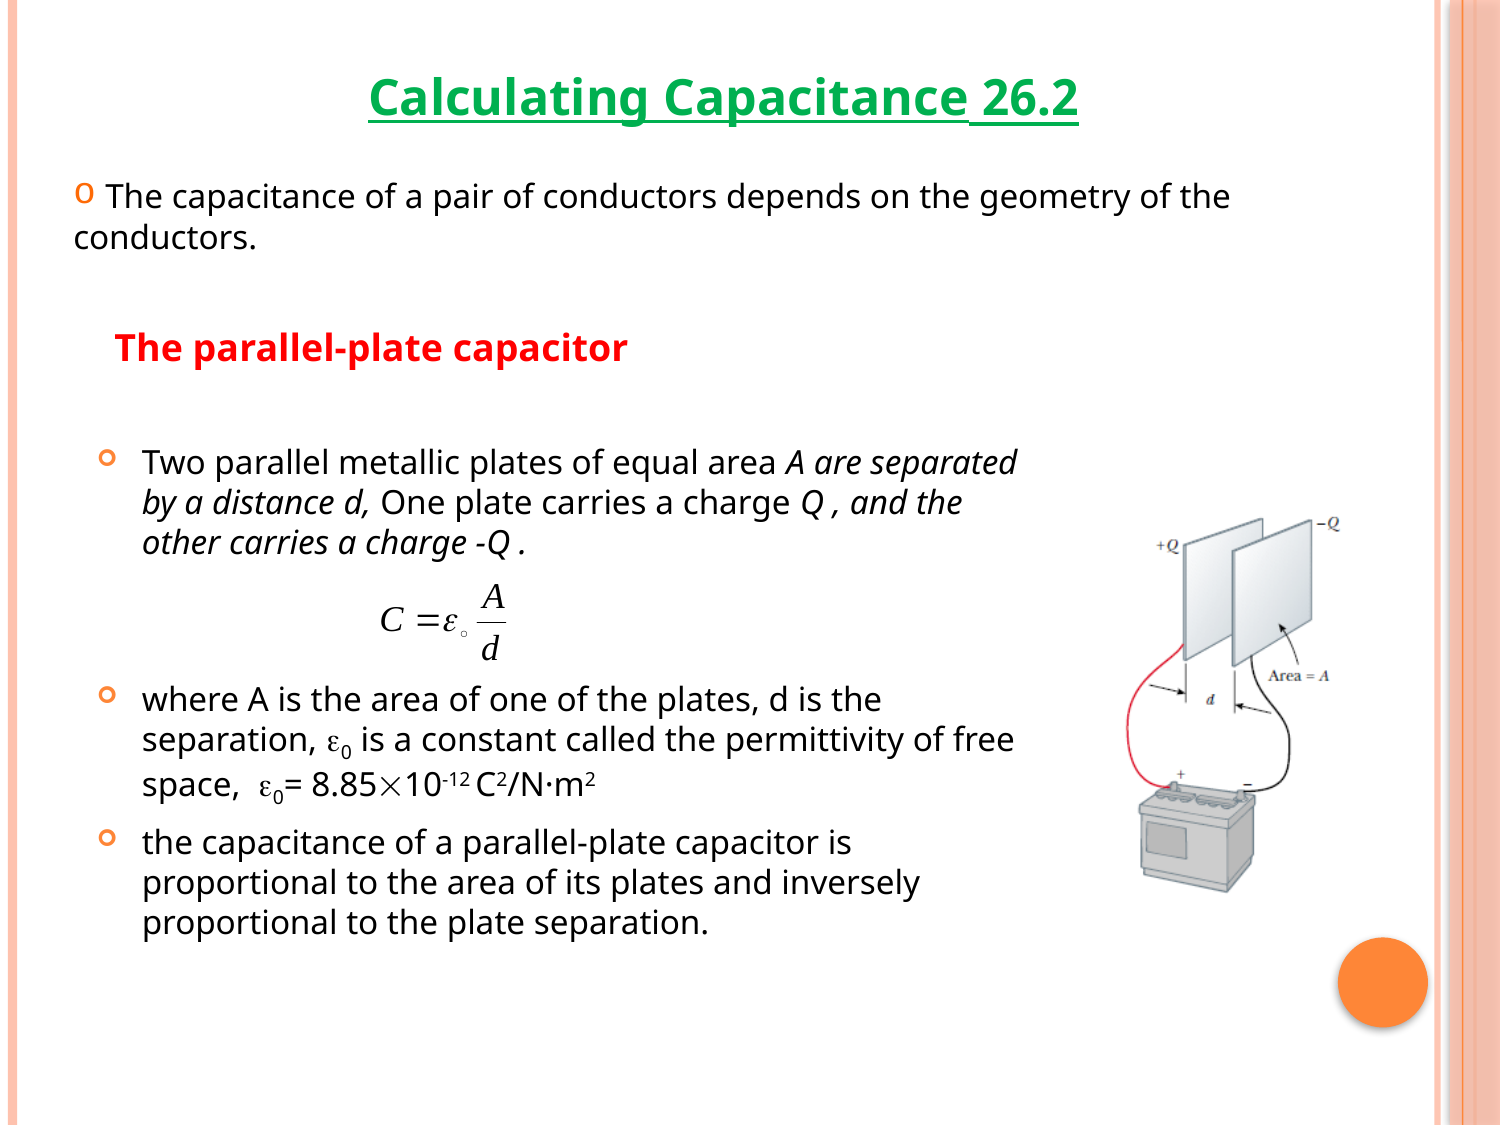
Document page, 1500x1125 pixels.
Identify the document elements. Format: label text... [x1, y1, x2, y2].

slide_number 6 [1074, 1024, 1425, 1100]
text_box The parallel-plate capacitor [99, 316, 644, 377]
picture [1100, 479, 1390, 898]
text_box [374, 573, 515, 669]
text_box 26.2 Calculating Capacitance [353, 58, 1094, 134]
text_box The capacitance of a pair of conductors depends on the geometry of the conductors. [58, 163, 1336, 304]
list Two parallel metallic plates of equal area A are separated by a distance d, One plate carries a charge Q , and the other carries a charge -Q . where A is the area of one of the plates, d is the separation, e0 is a constant called the permittivity of free space, e0= 8.85´10-12 C2/N·m2 the capacitance of a parallel-plate capacitor is proportional to the area of its plates and inversely proportional to the plate separation. [82, 433, 1055, 1032]
